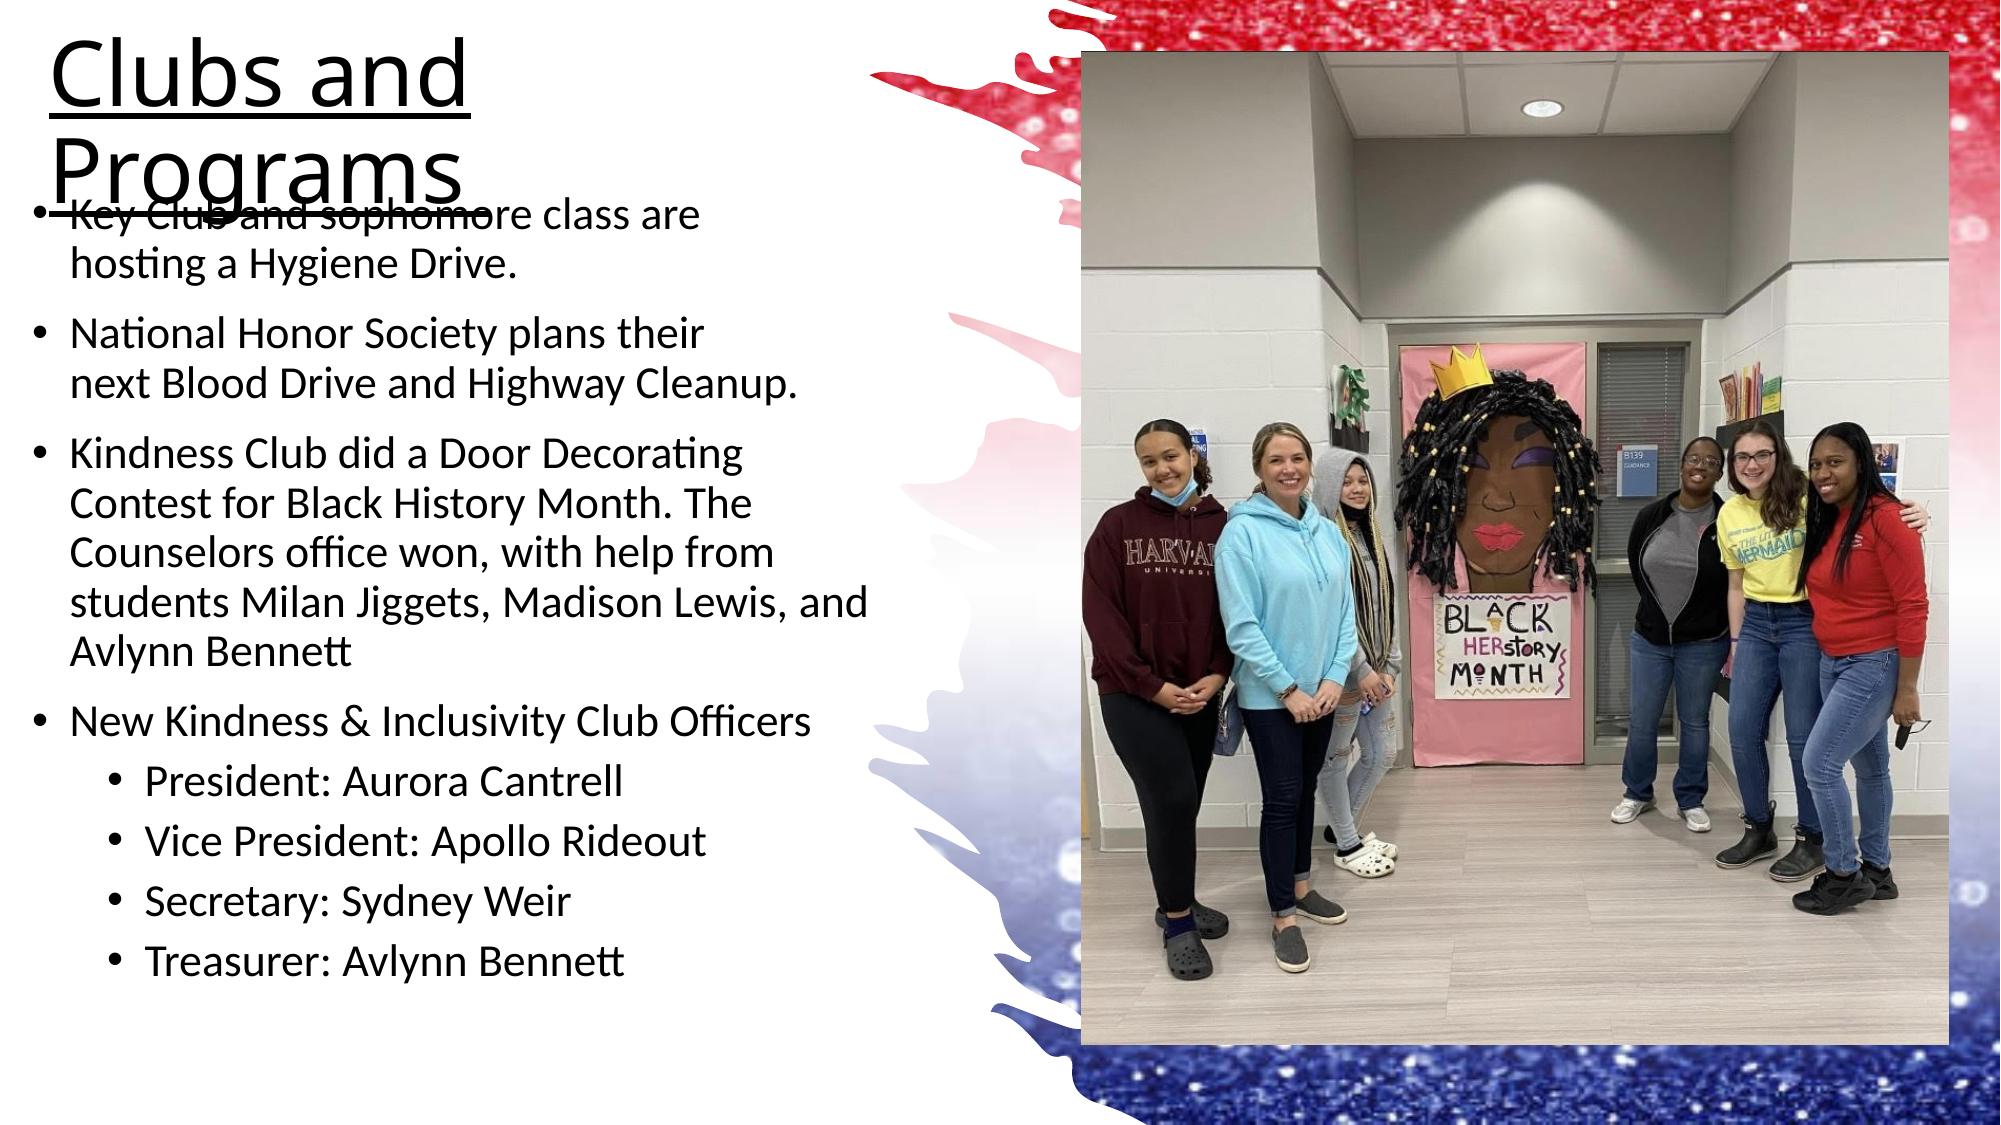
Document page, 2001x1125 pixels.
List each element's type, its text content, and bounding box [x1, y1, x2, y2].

list Key Club and sophomore class are hosting a Hygiene Drive. National Honor Society plans their next Blood Drive and Highway Cleanup. Kindness Club did a Door Decorating Contest for Black History Month. The Counselors office won, with help from students Milan Jiggets, Madison Lewis, and Avlynn Bennett New Kindness & Inclusivity Club Officers President: Aurora Cantrell Vice President: Apollo Rideout Secretary: Sydney Weir Treasurer: Avlynn Bennett [17, 182, 868, 964]
text_box [0, 0, 868, 1125]
picture [868, 0, 2000, 1125]
title Clubs and Programs [33, 19, 868, 182]
